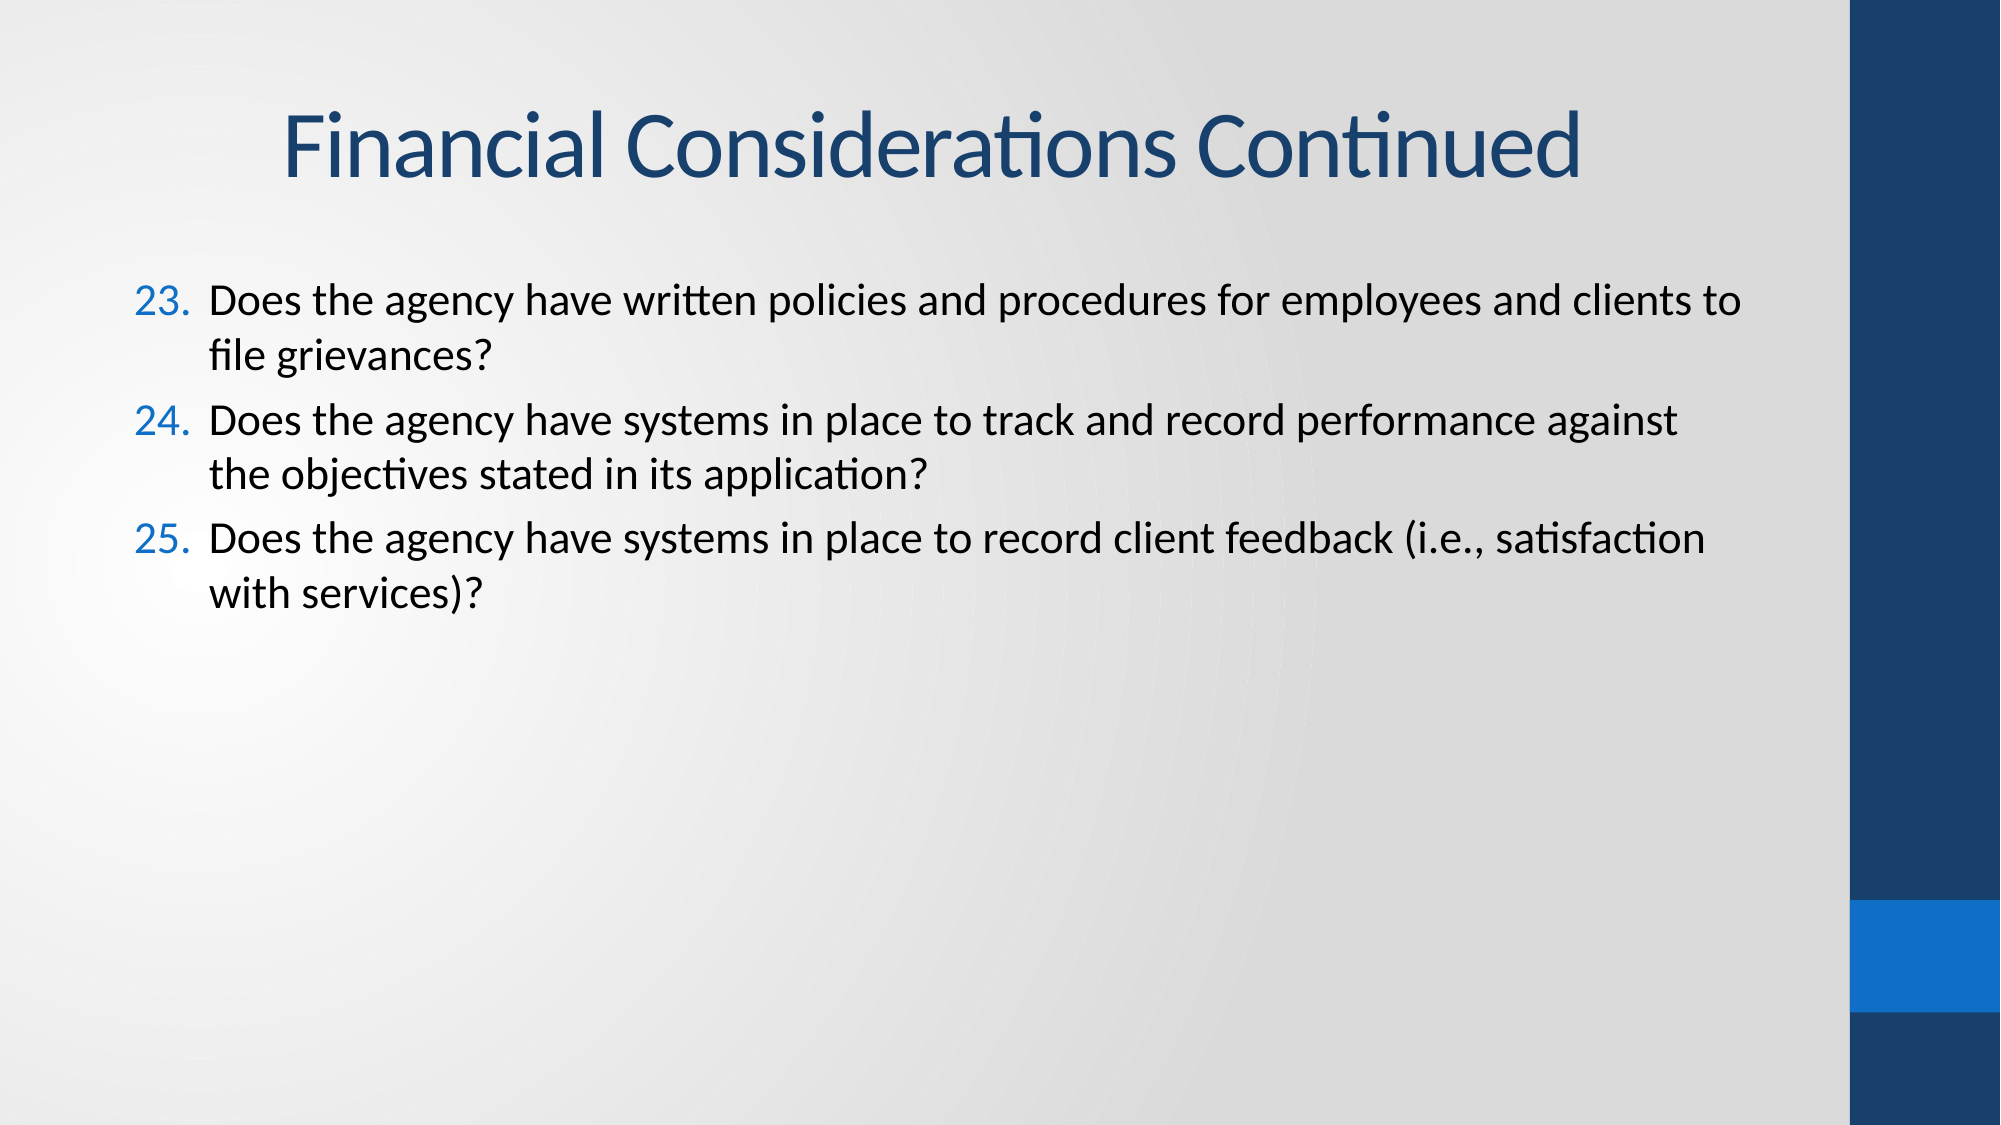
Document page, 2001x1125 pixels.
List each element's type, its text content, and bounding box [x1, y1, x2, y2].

list Does the agency have written policies and procedures for employees and clients to file grievances? Does the agency have systems in place to track and record performance against the objectives stated in its application? Does the agency have systems in place to record client feedback (i.e., satisfaction with services)? [99, 262, 1767, 1050]
title Financial Considerations Continued [99, 45, 1767, 233]
